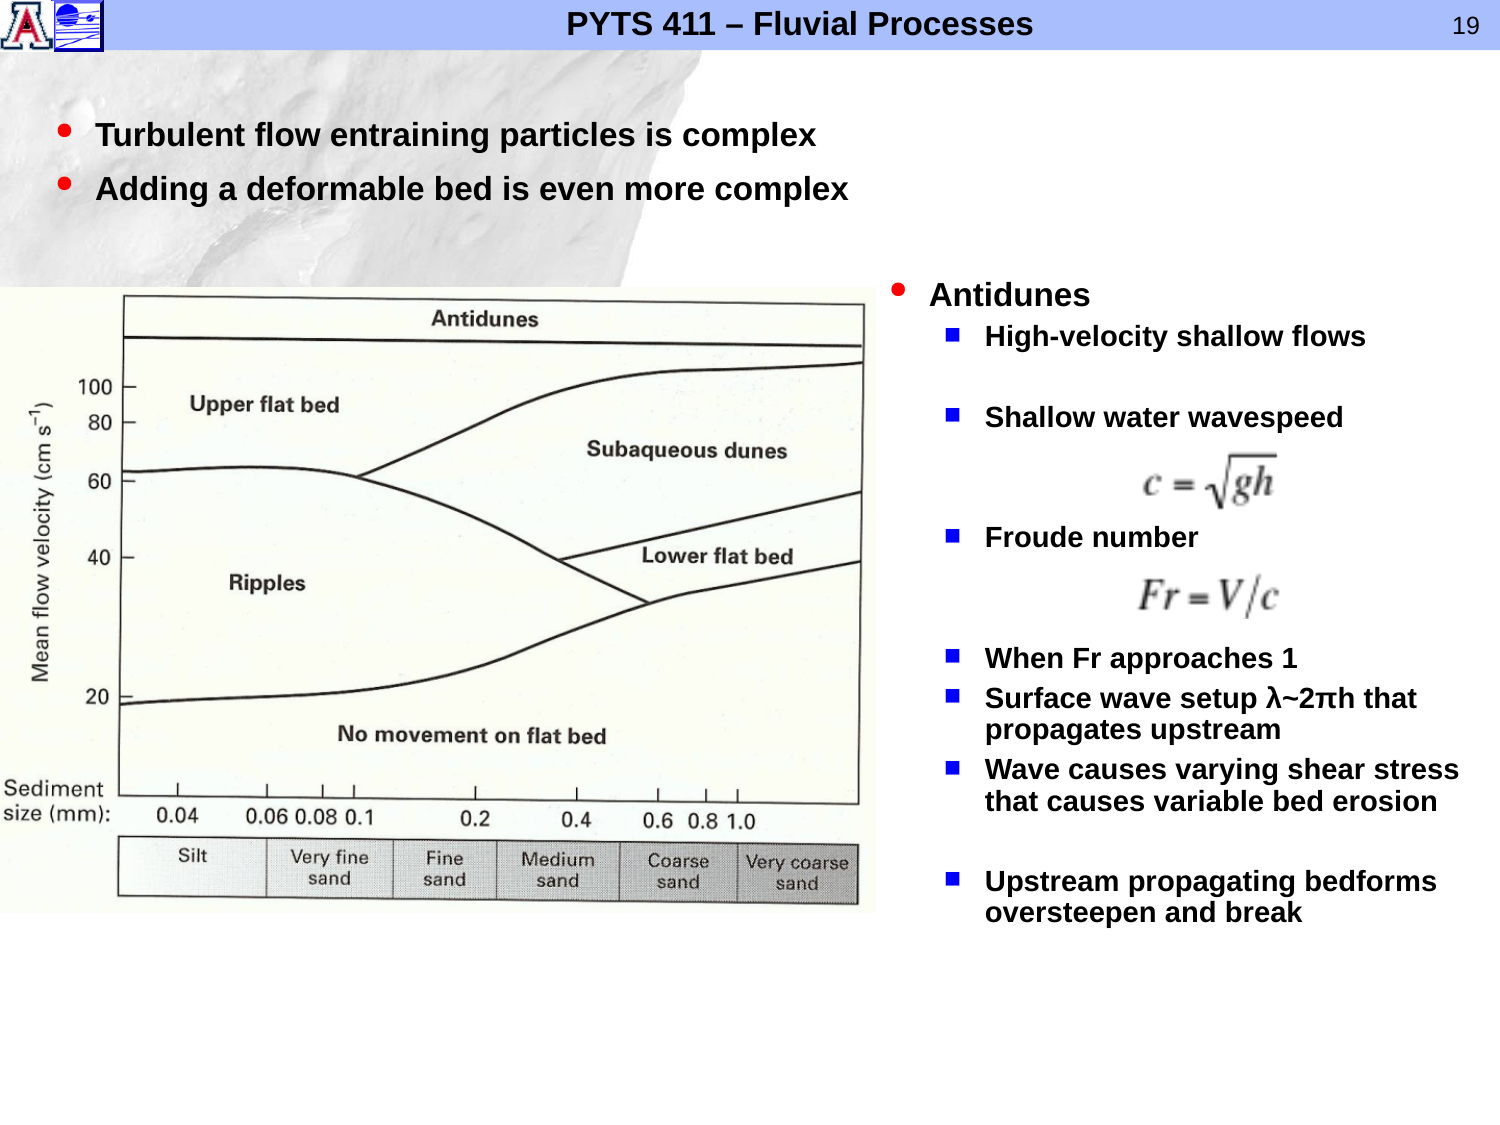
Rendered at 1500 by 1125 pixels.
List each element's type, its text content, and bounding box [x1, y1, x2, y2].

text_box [1132, 572, 1285, 619]
picture [0, 0, 1391, 1125]
text_box Antidunes High-velocity shallow flows Shallow water wavespeed Froude number When Fr approaches 1 Surface wave setup λ~2πh that propagates upstream Wave causes varying shear stress that causes variable bed erosion Upstream propagating bedforms oversteepen and break [877, 266, 1500, 1125]
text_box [1139, 450, 1278, 510]
list Turbulent flow entraining particles is complex Adding a deformable bed is even more complex [43, 107, 1449, 287]
